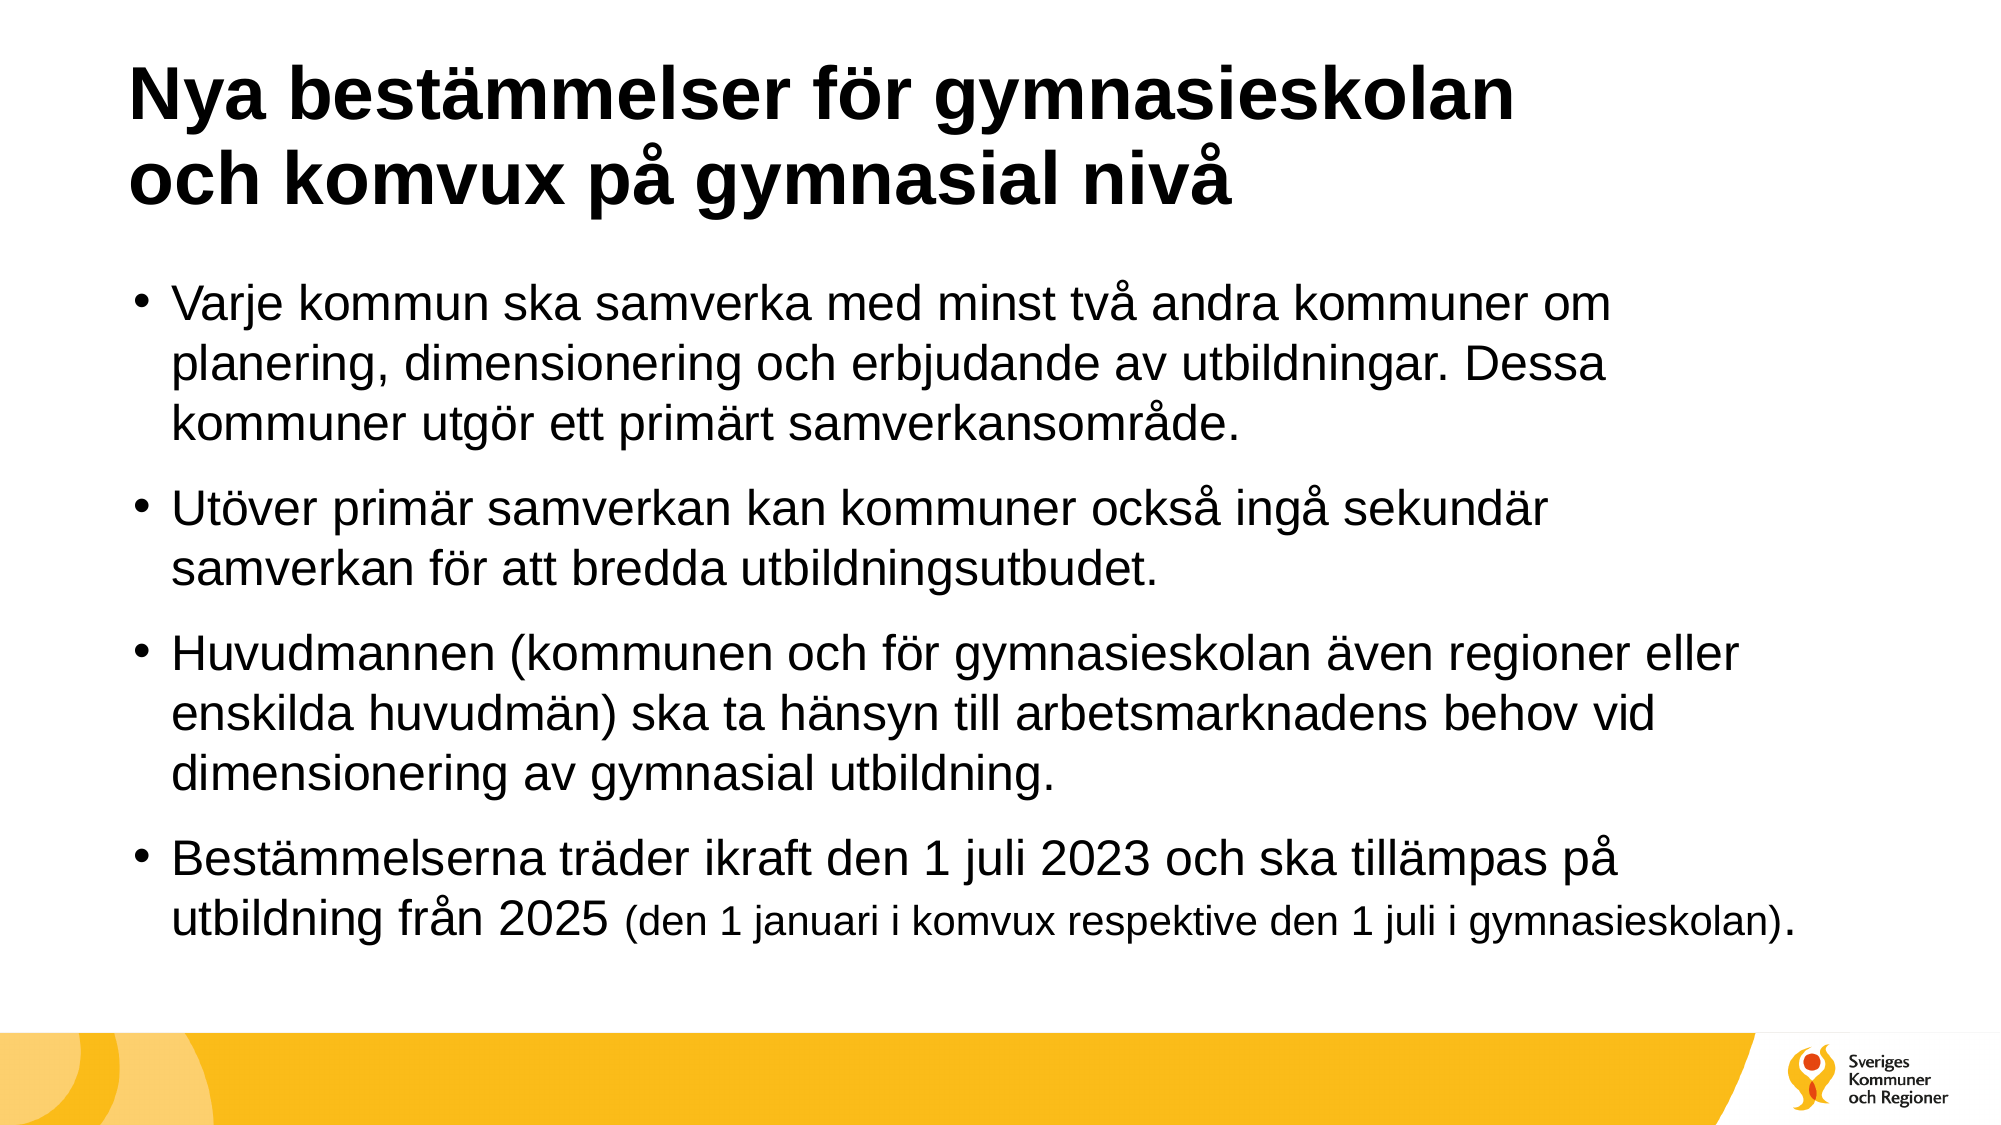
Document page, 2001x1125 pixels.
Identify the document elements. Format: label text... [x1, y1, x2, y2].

list Varje kommun ska samverka med minst två andra kommuner om planering, dimensionering och erbjudande av utbildningar. Dessa kommuner utgör ett primärt samverkansområde. Utöver primär samverkan kan kommuner också ingå sekundär samverkan för att bredda utbildningsutbudet. Huvudmannen (kommunen och för gymnasieskolan även regioner eller enskilda huvudmän) ska ta hänsyn till arbetsmarknadens behov vid dimensionering av gymnasial utbildning. Bestämmelserna träder ikraft den 1 juli 2023 och ska tillämpas på utbildning från 2025 (den 1 januari i komvux respektive den 1 juli i gymnasieskolan). [113, 262, 1817, 1033]
title Nya bestämmelser för gymnasieskolan och komvux på gymnasial nivå [113, 43, 1648, 170]
picture [0, 0, 2000, 1125]
